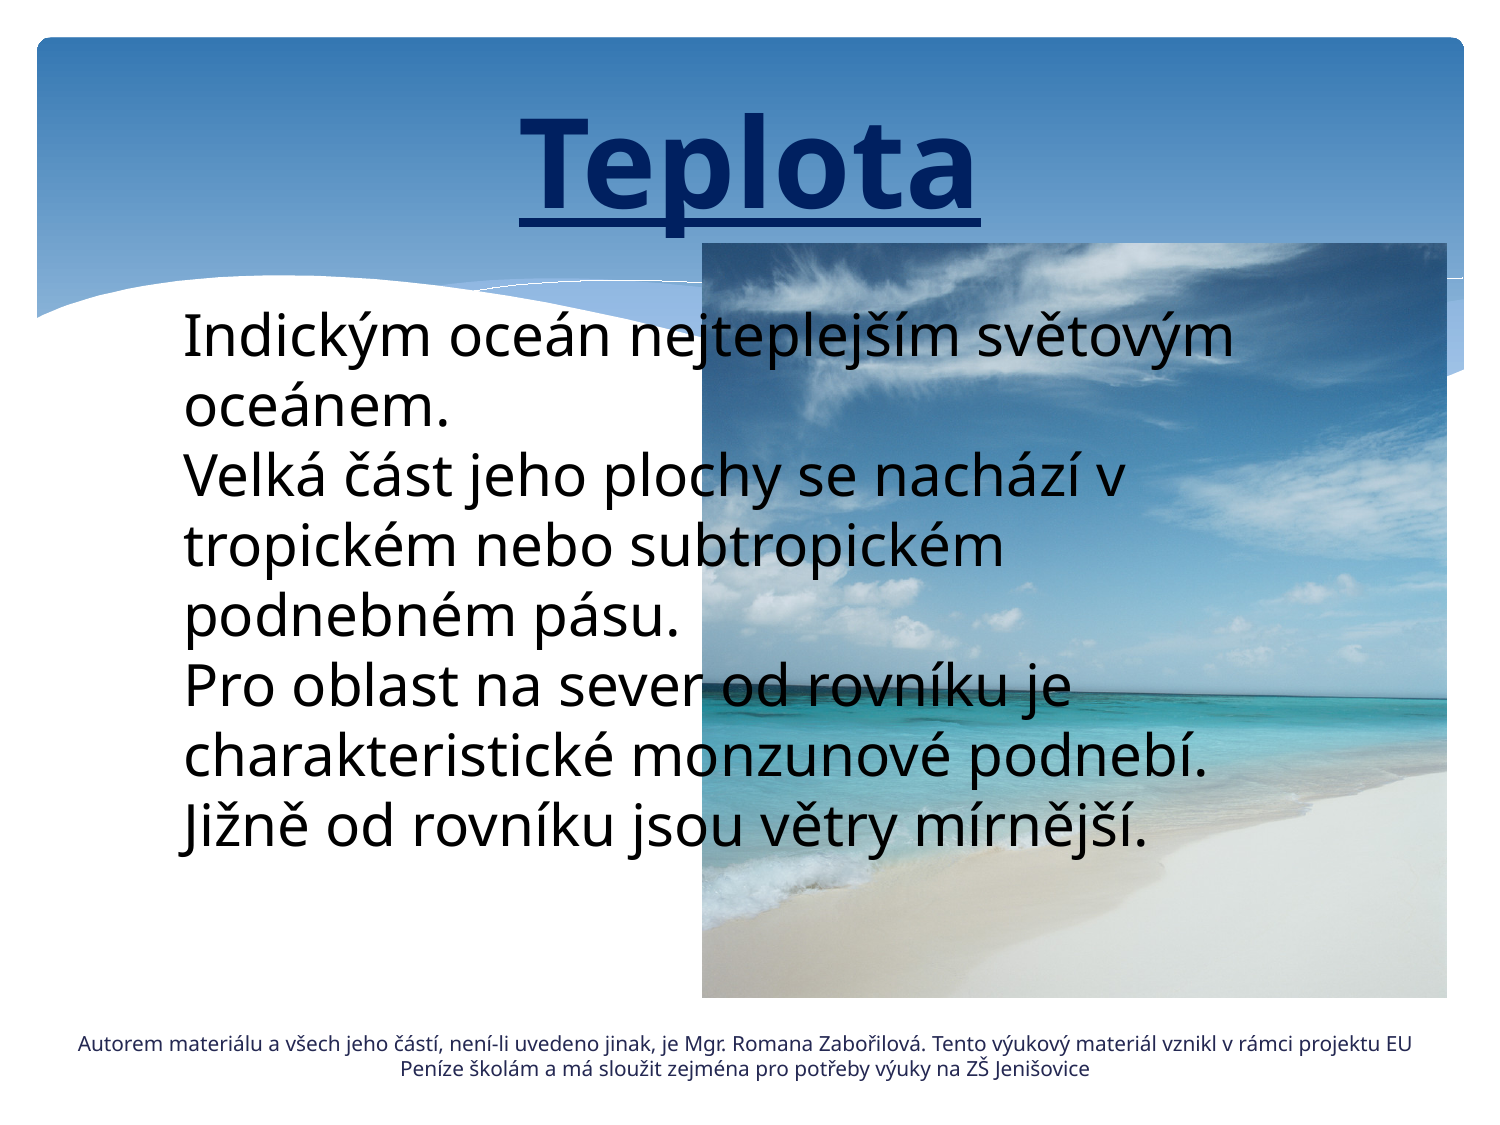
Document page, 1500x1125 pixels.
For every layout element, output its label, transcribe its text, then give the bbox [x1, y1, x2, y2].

text_box Indickým oceán nejteplejším světovým oceánem. Velká část jeho plochy se nachází v tropickém nebo subtropickém podnebném pásu. Pro oblast na sever od rovníku je charakteristické monzunové podnebí. Jižně od rovníku jsou větry mírnější. [168, 290, 696, 866]
title Teplota [75, 55, 1425, 261]
footer Autorem materiálu a všech jeho částí, není-li uvedeno jinak, je Mgr. Romana Zabořilová. Tento výukový materiál vznikl v rámci projektu EU Peníze školám a má sloužit zejména pro potřeby výuky na ZŠ Jenišovice [31, 1025, 1459, 1086]
picture [702, 243, 1448, 998]
